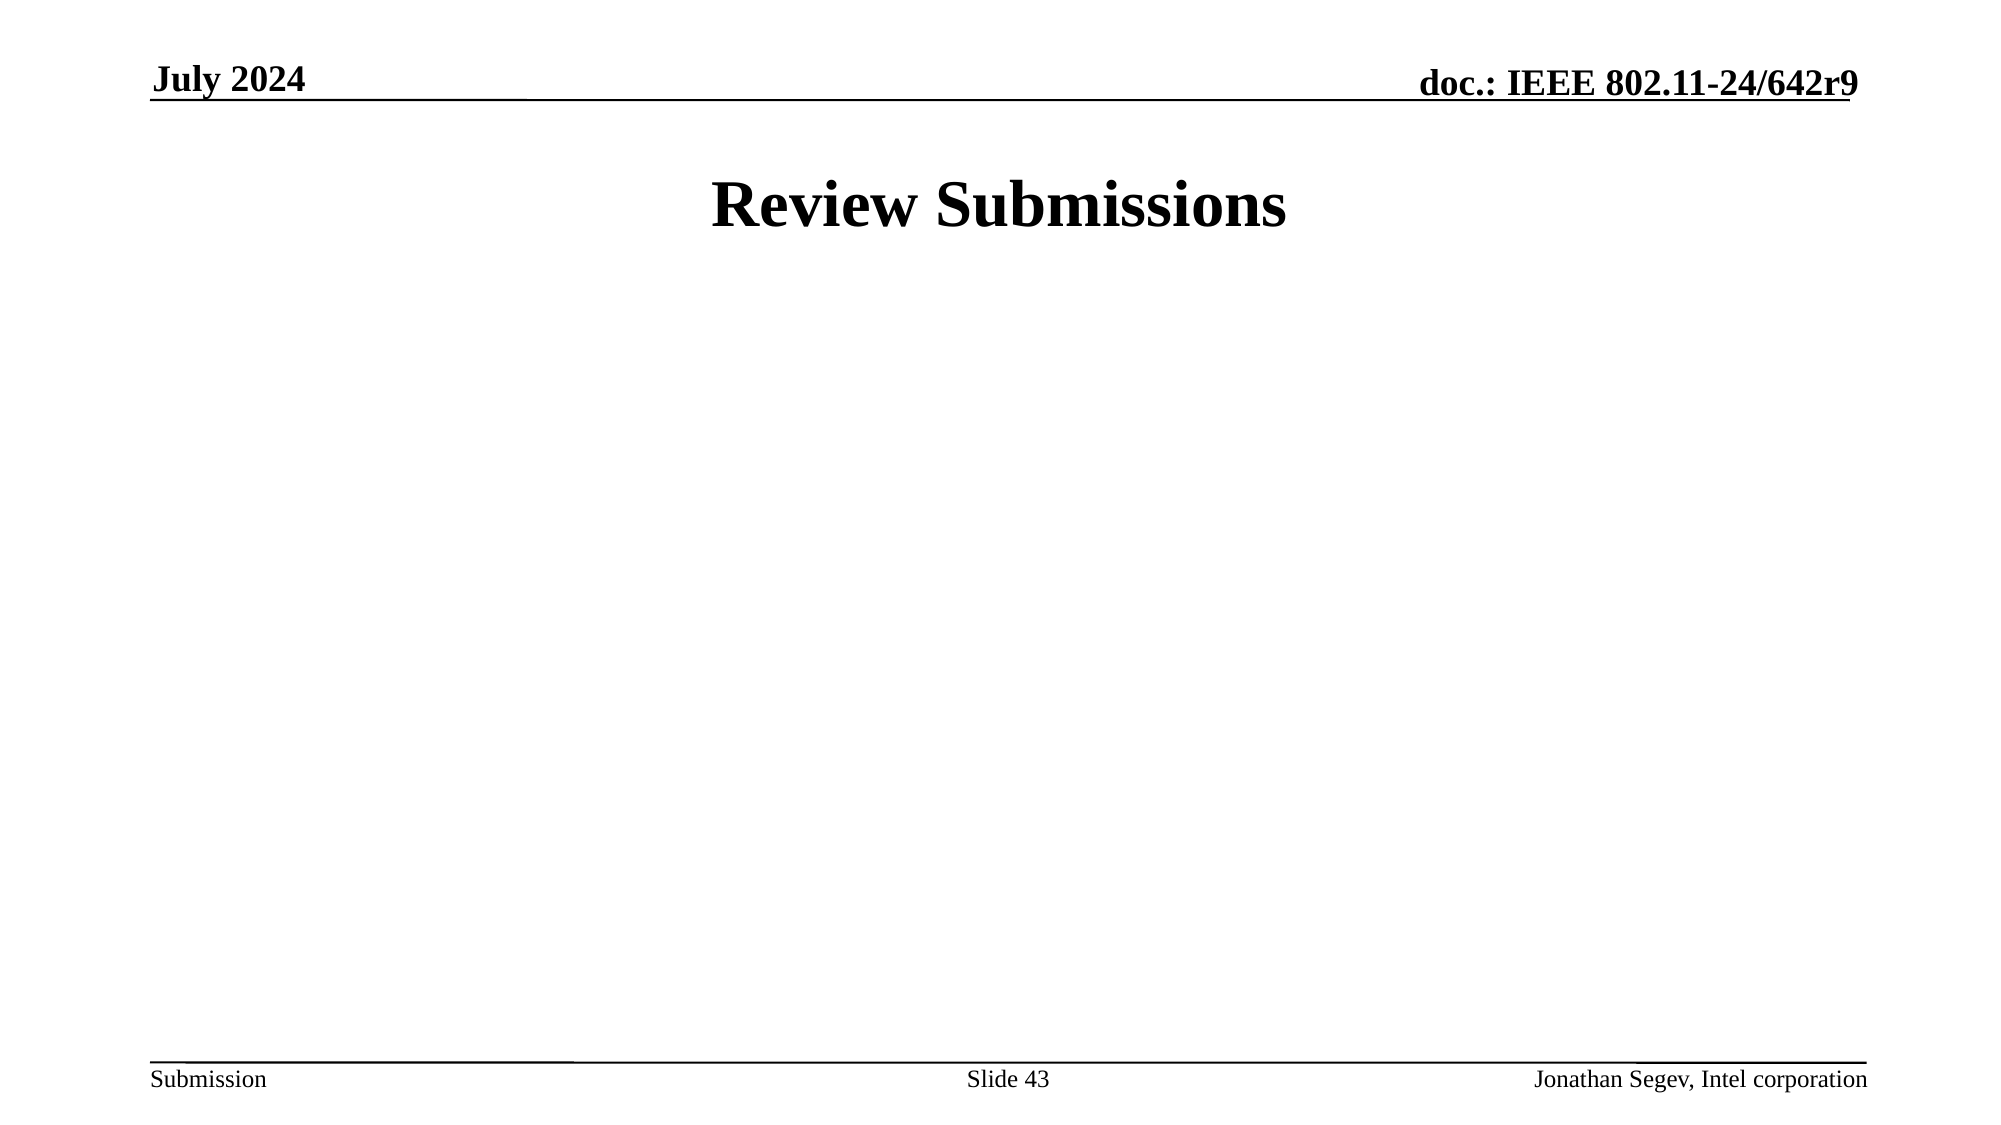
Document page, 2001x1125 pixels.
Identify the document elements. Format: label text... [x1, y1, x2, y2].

title Review Submissions [149, 112, 1850, 288]
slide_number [152, 54, 563, 100]
footer Jonathan Segev, Intel corporation [1171, 1061, 1869, 1093]
slide_number Slide 43 [950, 1061, 1067, 1123]
